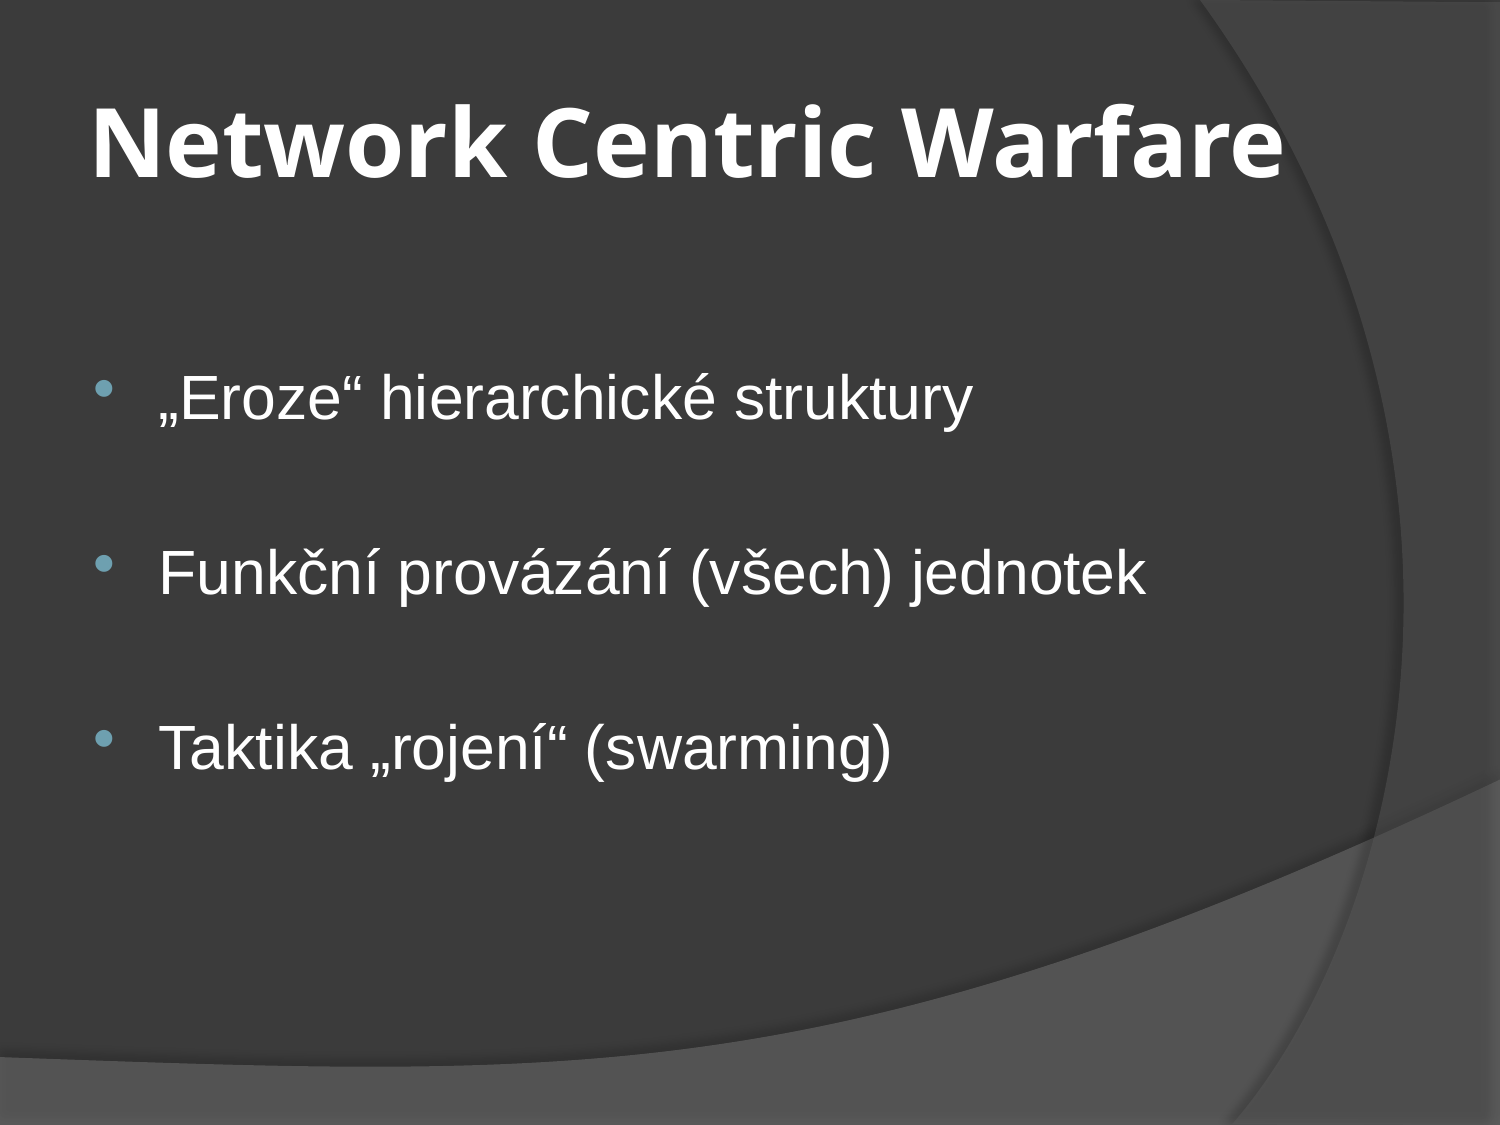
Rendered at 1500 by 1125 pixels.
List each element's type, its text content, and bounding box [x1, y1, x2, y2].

list „Eroze“ hierarchické struktury Funkční provázání (všech) jednotek Taktika „rojení“ (swarming) [75, 262, 1300, 1005]
title Network Centric Warfare [75, 45, 1300, 233]
